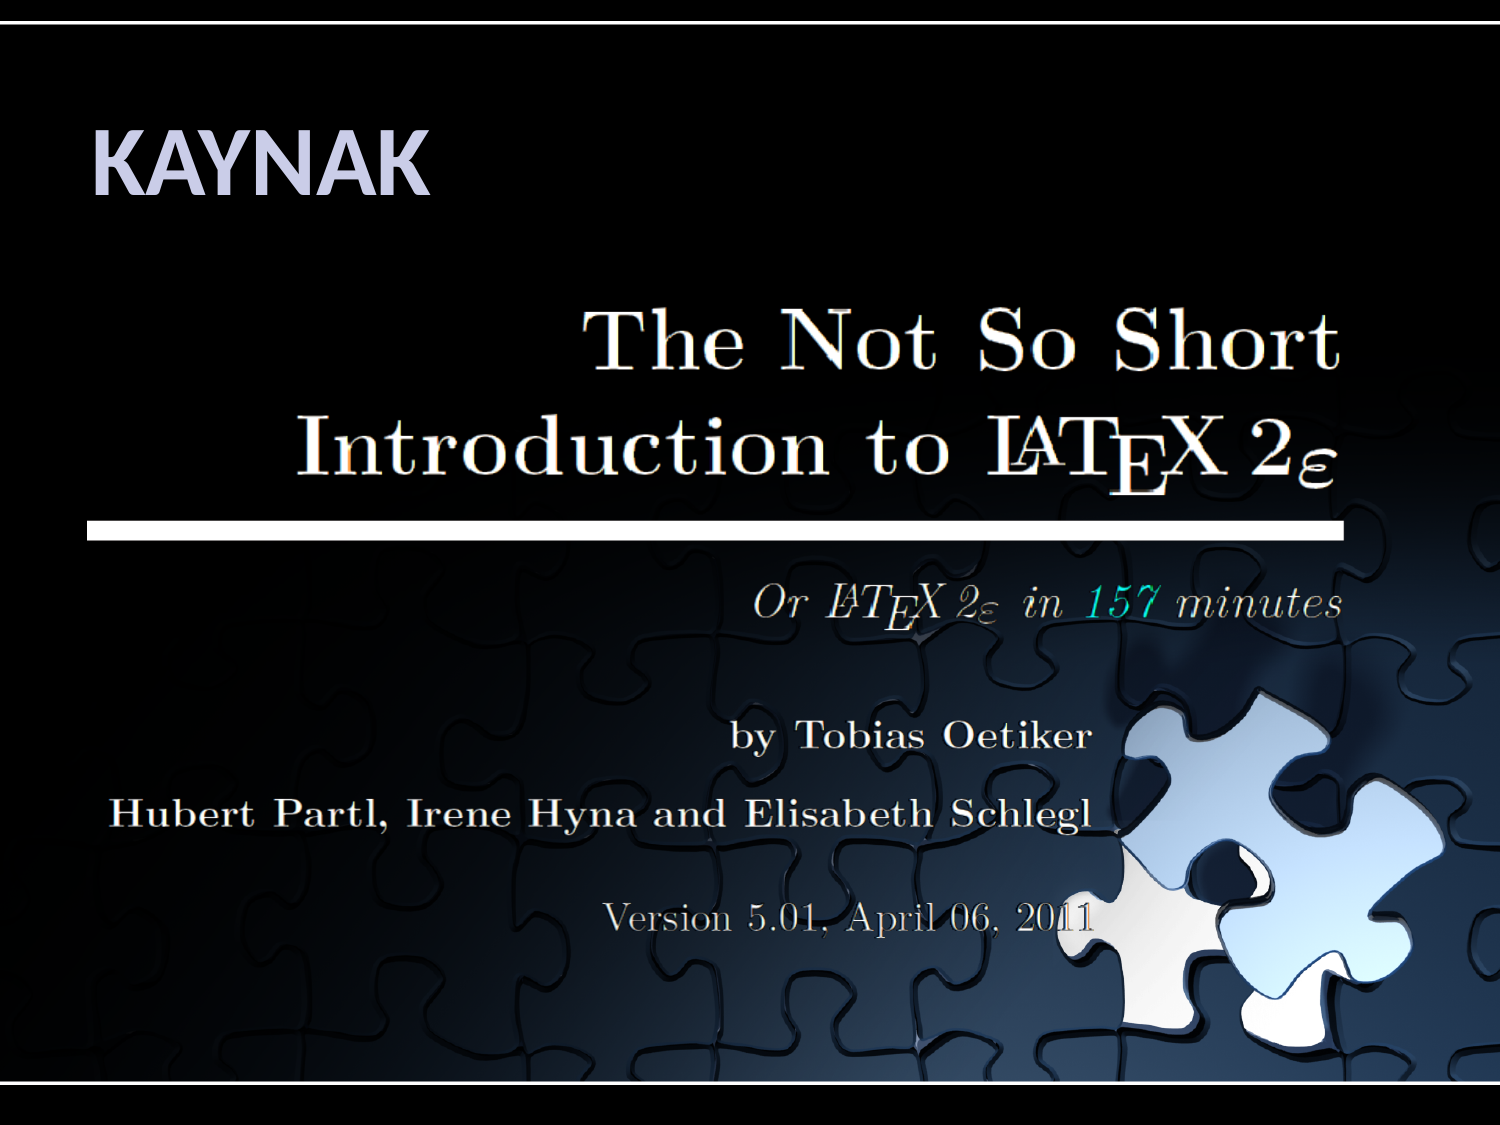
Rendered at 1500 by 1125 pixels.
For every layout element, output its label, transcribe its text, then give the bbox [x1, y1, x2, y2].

title KAYNAK [76, 56, 1427, 256]
picture [0, 0, 1500, 1125]
